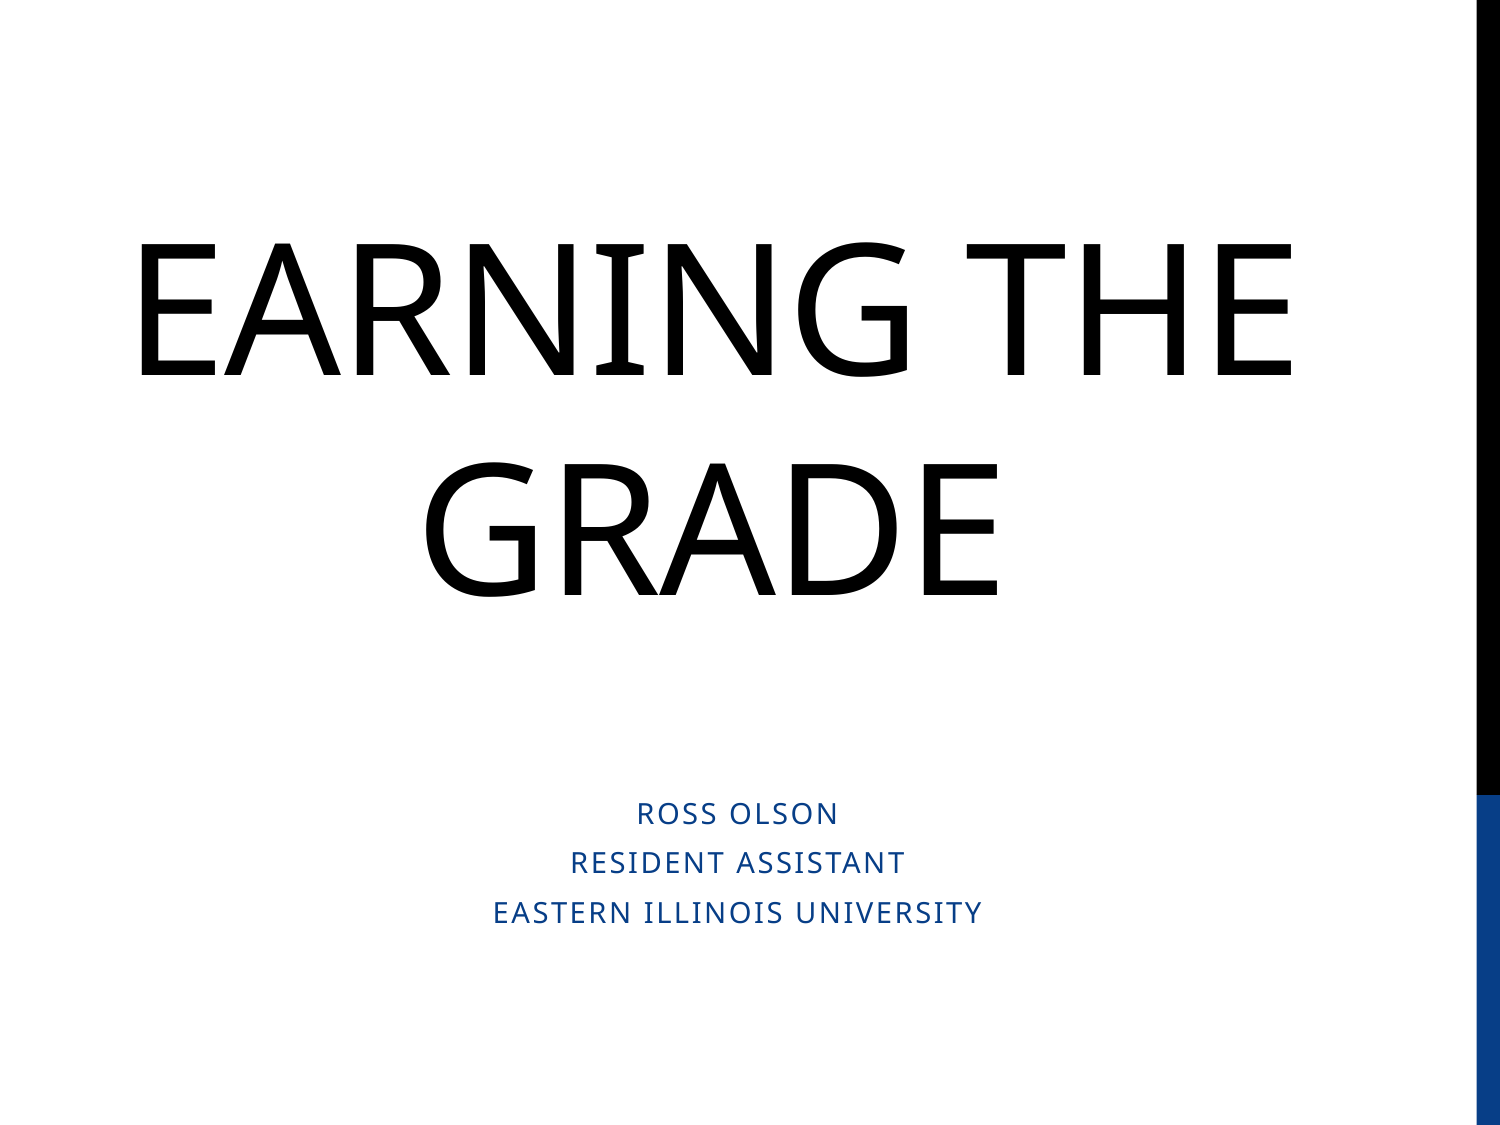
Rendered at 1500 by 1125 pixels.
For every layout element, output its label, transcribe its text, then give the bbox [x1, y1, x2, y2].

title Earning the Grade [75, 37, 1350, 787]
subtitle Ross Olson Resident Assistant Eastern Illinois University [75, 787, 1400, 938]
